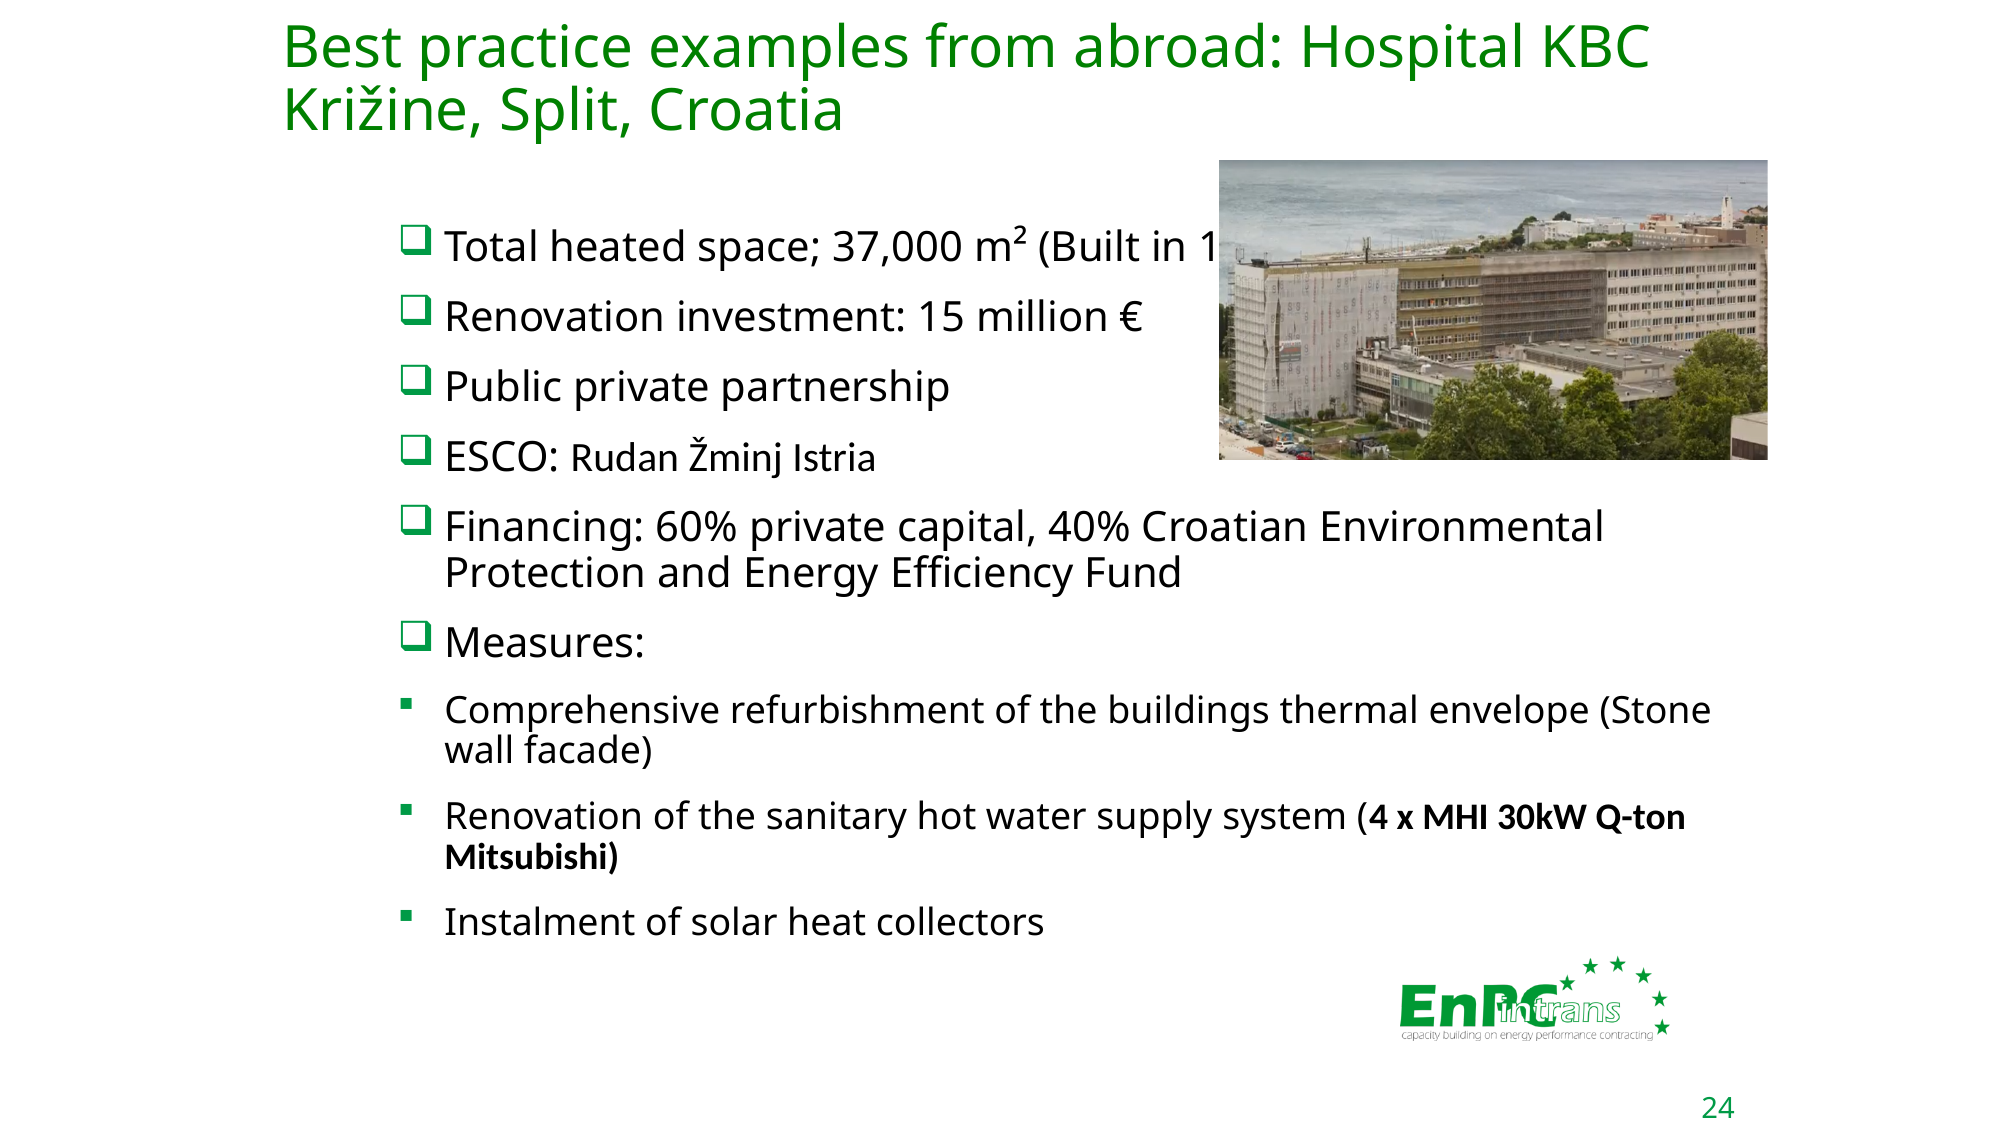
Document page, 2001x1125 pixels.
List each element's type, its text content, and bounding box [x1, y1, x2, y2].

slide_number 24 [1400, 1092, 1750, 1125]
list Total heated space; 37,000 m² (Built in 1965) Renovation investment: 15 million € Public private partnership ESCO: Rudan Žminj Istria Financing: 60% private capital, 40% Croatian Environmental Protection and Energy Efficiency Fund Measures: Comprehensive refurbishment of the buildings thermal envelope (Stone wall facade) Renovation of the sanitary hot water supply system (4 x MHI 30kW Q-ton Mitsubishi) Instalment of solar heat collectors [291, 160, 1745, 1071]
picture [1399, 955, 1670, 1041]
title Best practice examples from abroad: Hospital KBC Križine, Split, Croatia [267, 0, 1745, 161]
picture [1219, 160, 1768, 460]
